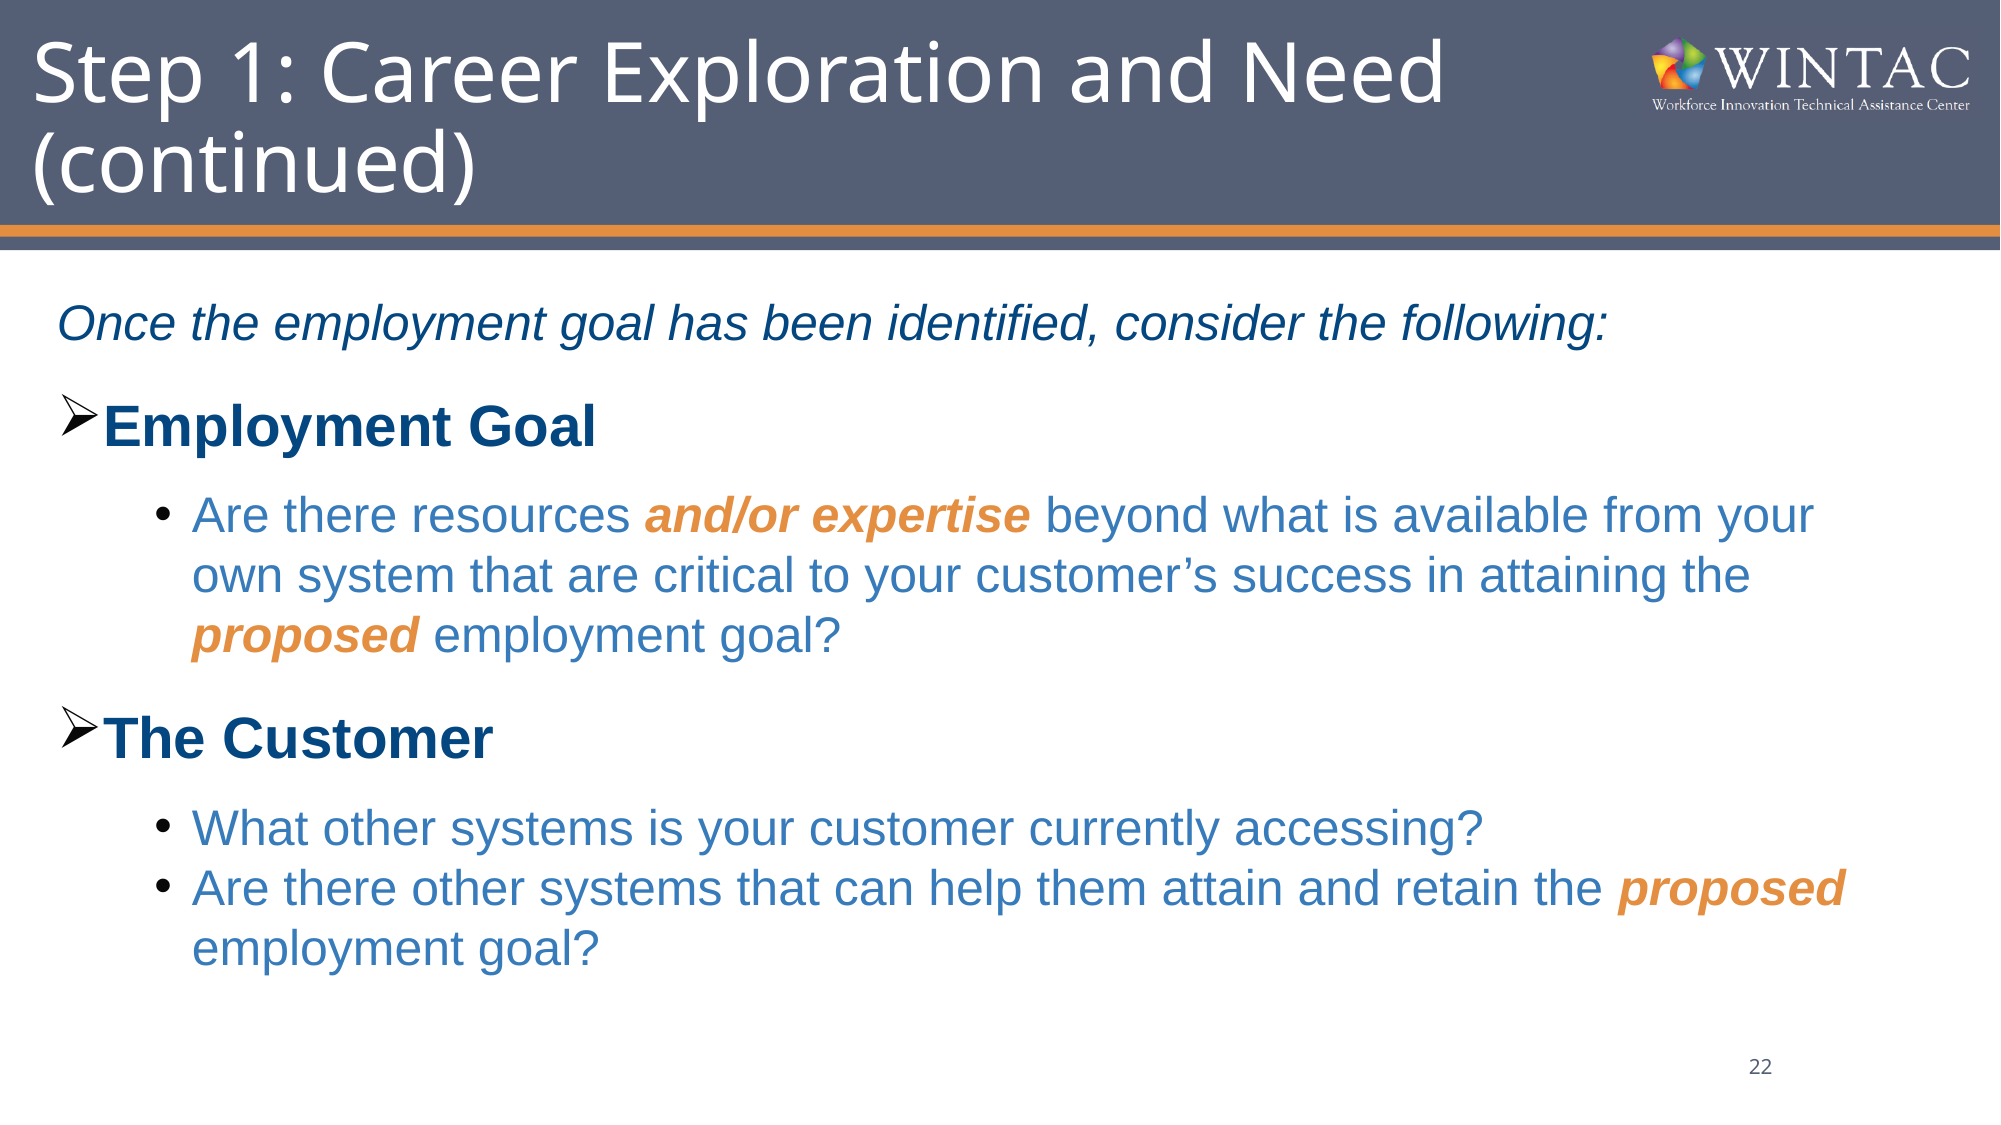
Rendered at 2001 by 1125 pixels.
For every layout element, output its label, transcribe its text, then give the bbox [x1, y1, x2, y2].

picture [1641, 27, 1981, 120]
slide_number 22 [1562, 1045, 1788, 1091]
list Once the employment goal has been identified, consider the following: Employment Goal Are there resources and/or expertise beyond what is available from your own system that are critical to your customer’s success in attaining the proposed employment goal? The Customer What other systems is your customer currently accessing? Are there other systems that can help them attain and retain the proposed employment goal? [41, 282, 1918, 1091]
title Step 1: Career Exploration and Need (continued) [17, 34, 1918, 219]
